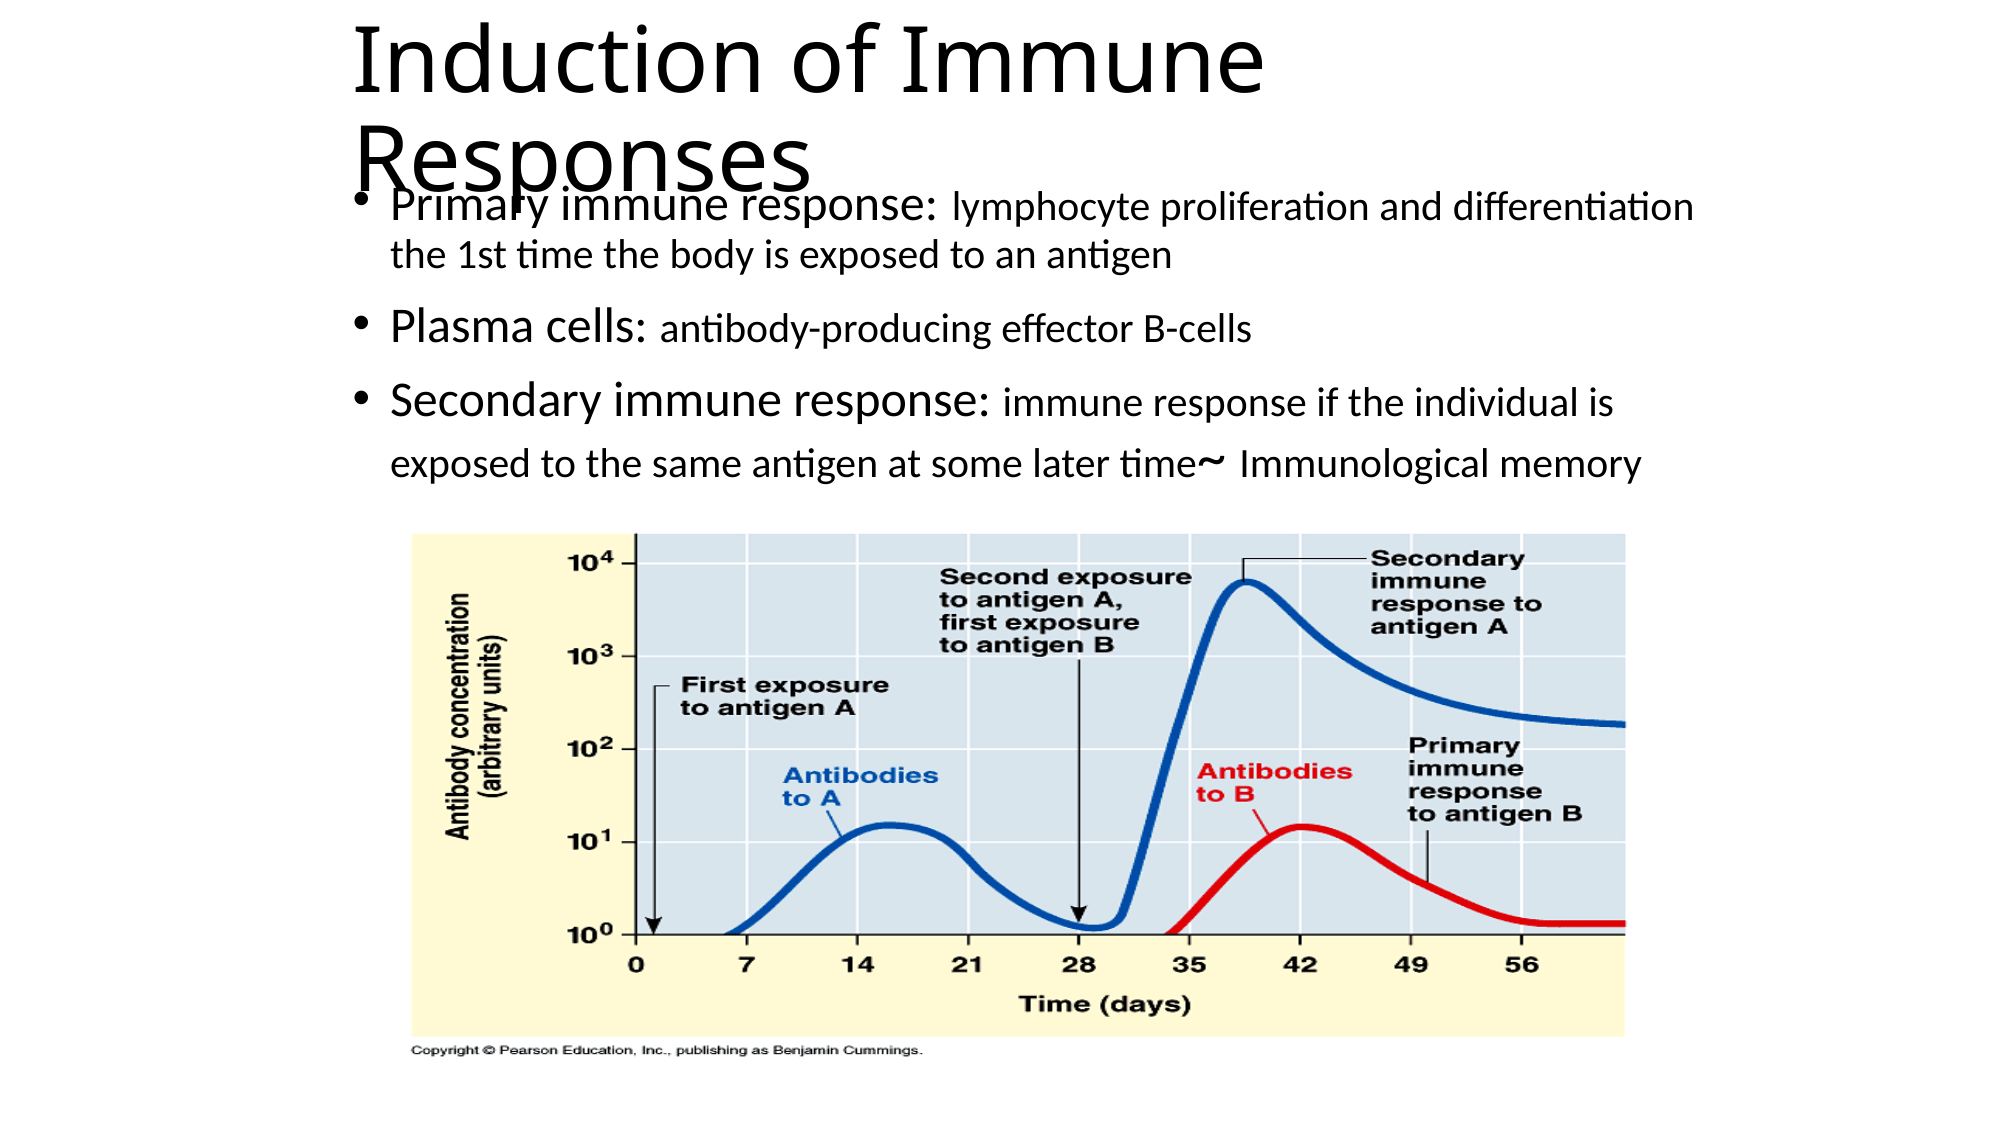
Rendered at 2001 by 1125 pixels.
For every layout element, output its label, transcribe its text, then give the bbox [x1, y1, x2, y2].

list Primary immune response: lymphocyte proliferation and differentiation the 1st time the body is exposed to an antigen Plasma cells: antibody-producing effector B-cells Secondary immune response: immune response if the individual is exposed to the same antigen at some later time~ Immunological memory [337, 162, 1750, 563]
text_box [399, 524, 1638, 1063]
title Induction of Immune Responses [337, 24, 1688, 162]
